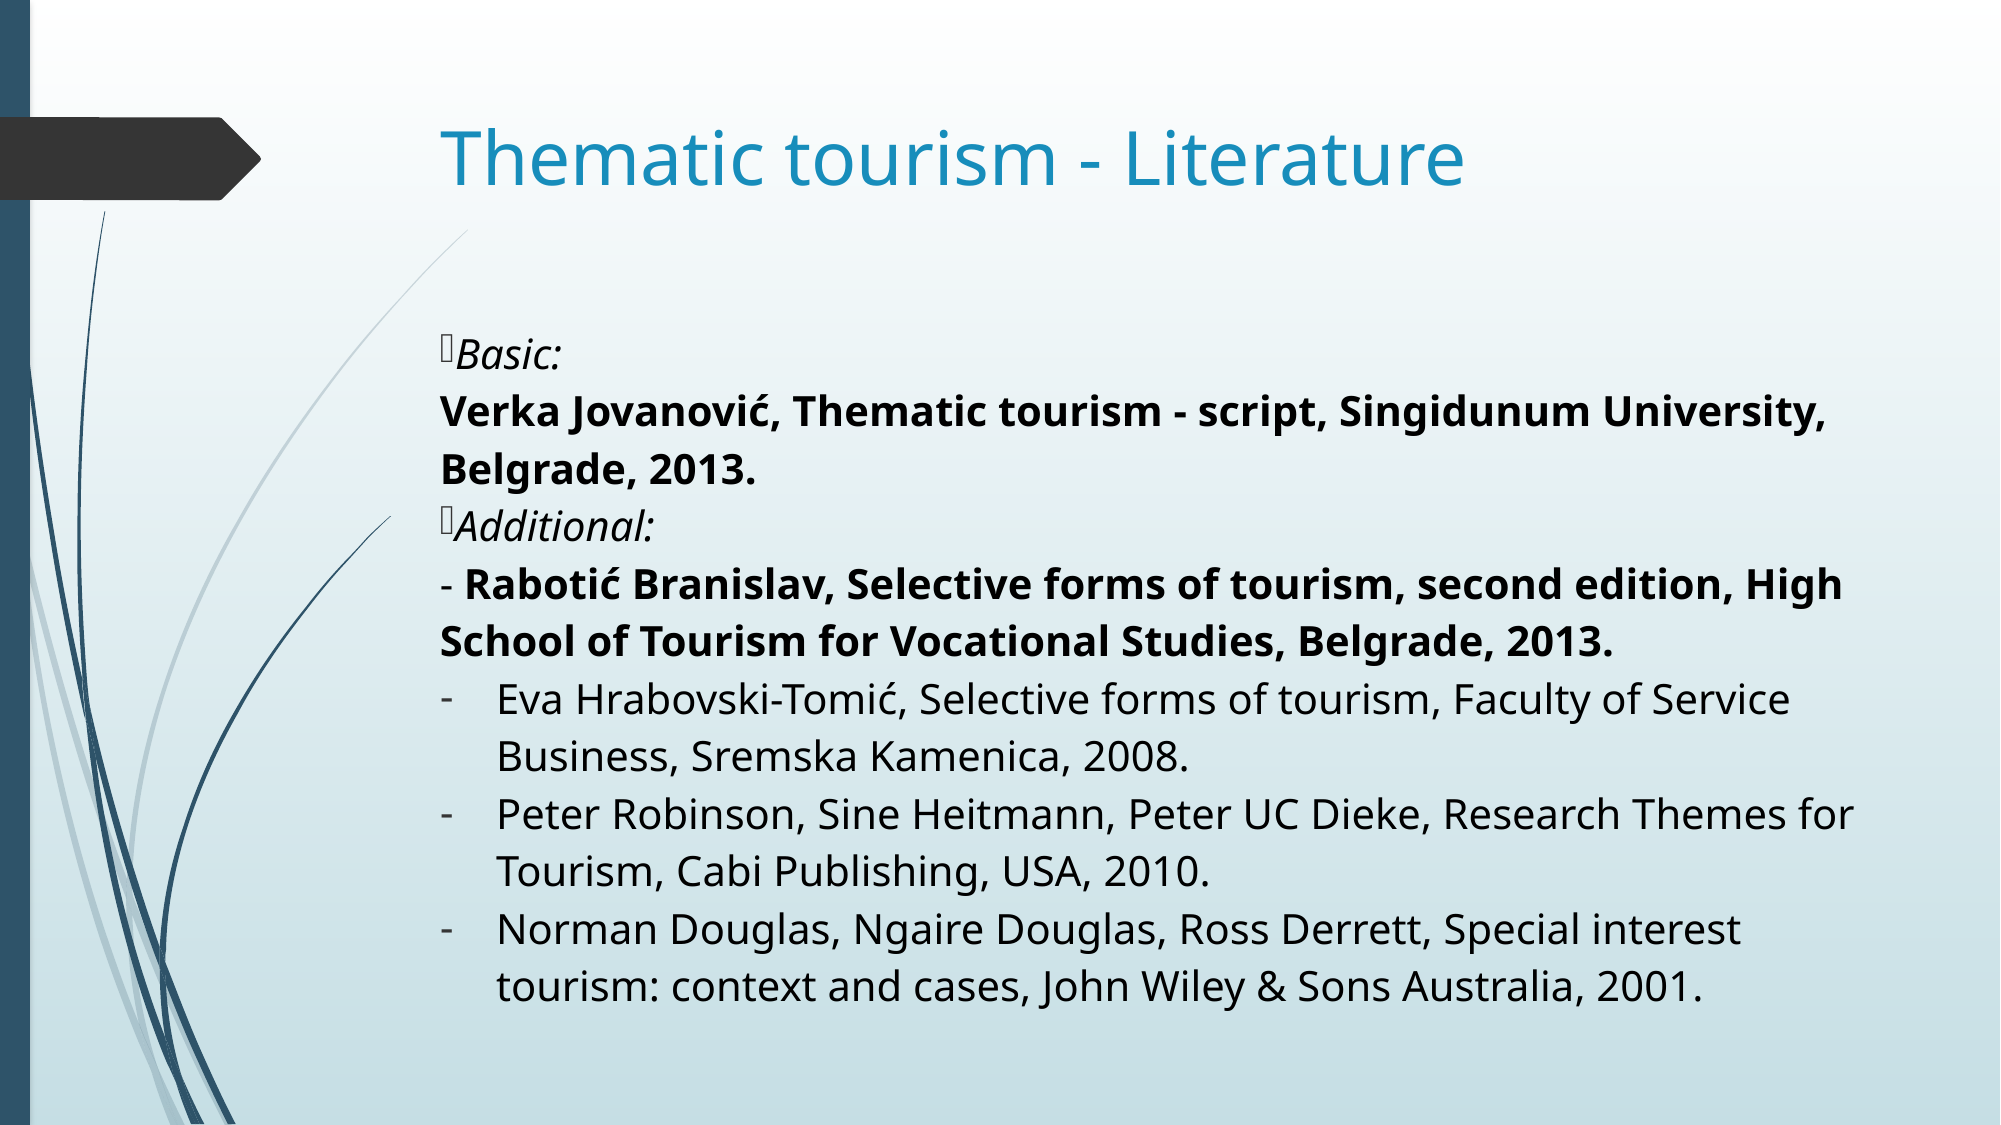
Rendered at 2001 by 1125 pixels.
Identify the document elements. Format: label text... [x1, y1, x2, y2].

list Basic: Verka Jovanović, Thematic tourism - script, Singidunum University, Belgrade, 2013. Additional: - Rabotić Branislav, Selective forms of tourism, second edition, High School of Tourism for Vocational Studies, Belgrade, 2013. Eva Hrabovski-Tomić, Selective forms of tourism, Faculty of Service Business, Sremska Kamenica, 2008. Peter Robinson, Sine Heitmann, Peter UC Dieke, Research Themes for Tourism, Cabi Publishing, USA, 2010. Norman Douglas, Ngaire Douglas, Ross Derrett, Special interest tourism: context and cases, John Wiley & Sons Australia, 2001. [424, 312, 1888, 1035]
title Thematic tourism - Literature [425, 102, 1888, 312]
